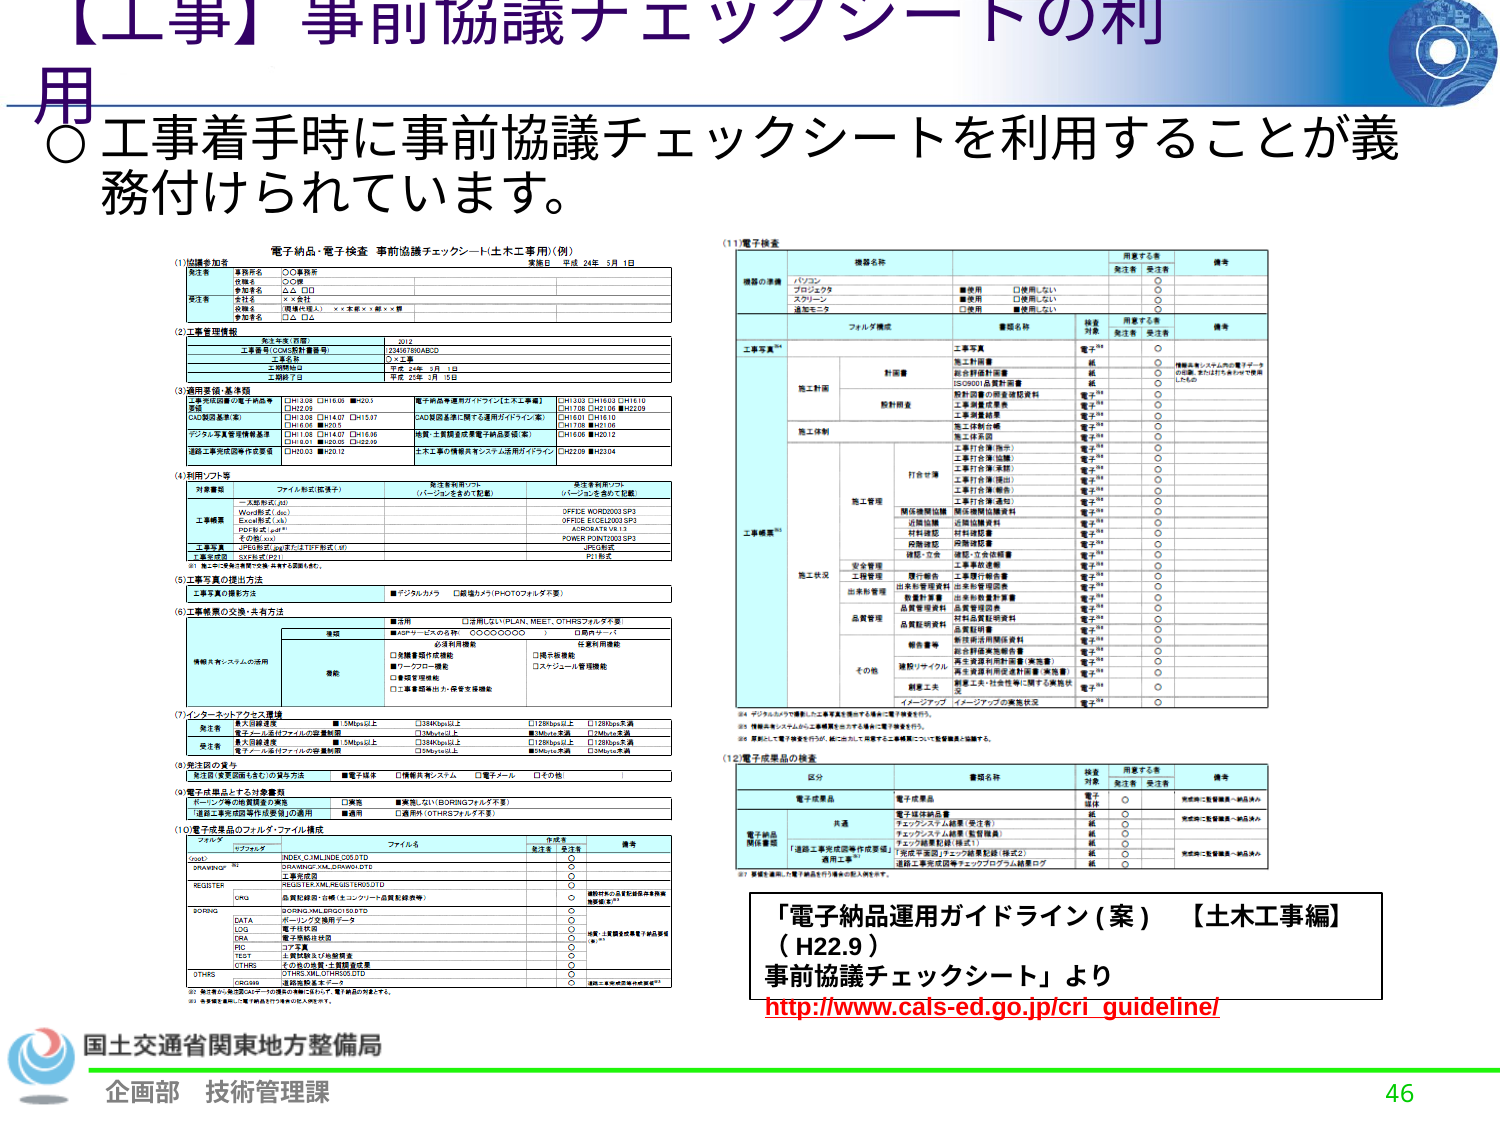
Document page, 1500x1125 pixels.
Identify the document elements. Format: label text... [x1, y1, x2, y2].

picture [0, 1020, 383, 1125]
picture [0, 0, 29, 110]
picture [165, 237, 681, 1014]
title 【工事】事前協議チェックシートの利用 [17, 0, 1205, 107]
picture [1205, 0, 1500, 110]
list 工事着手時に事前協議チェックシートを利用することが義務付けられています。 [29, 106, 1441, 244]
text_box 「電子納品運用ガイドライン(案) 【土木工事編】（H22.9） 事前協議チェックシート」より http://www.cals-ed.go.jp/cri_guideline/ [1292, 892, 1382, 1000]
picture [714, 225, 1288, 1013]
